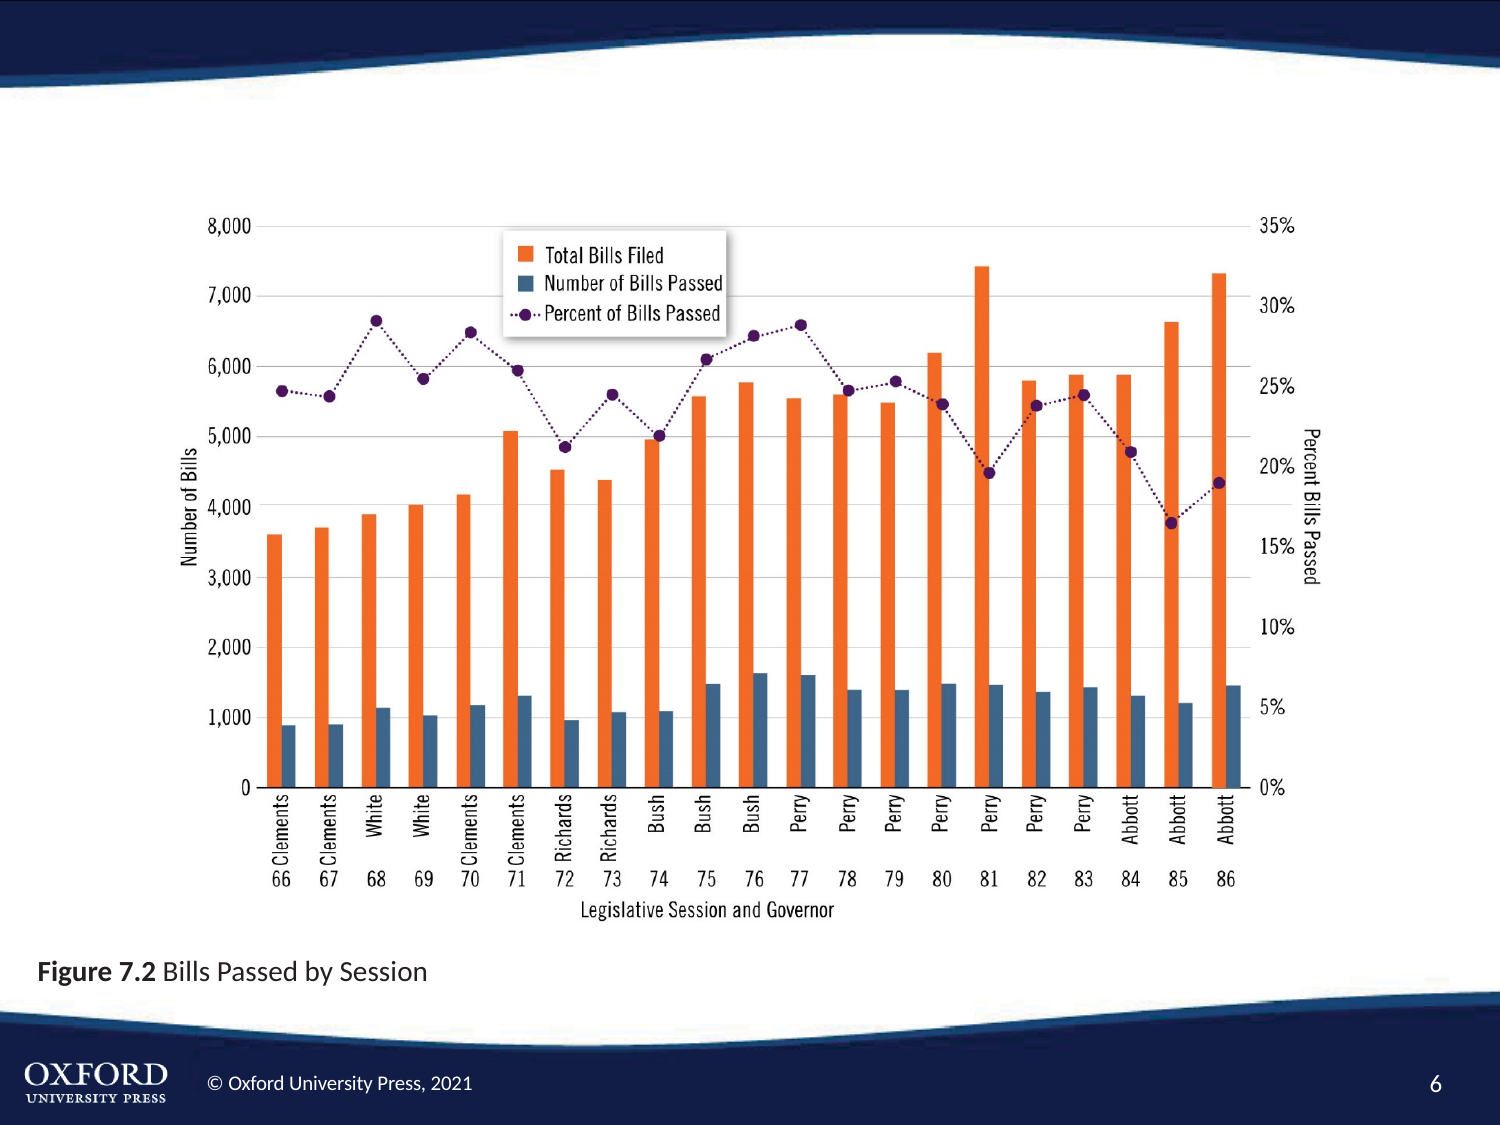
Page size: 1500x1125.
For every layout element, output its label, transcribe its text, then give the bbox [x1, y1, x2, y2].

footer © Oxford University Press, 2021 [204, 1072, 479, 1125]
picture [0, 0, 1500, 1125]
title Figure 7.2 Bills Passed by Session [37, 952, 1463, 988]
slide_number 6 [1423, 1071, 1469, 1125]
